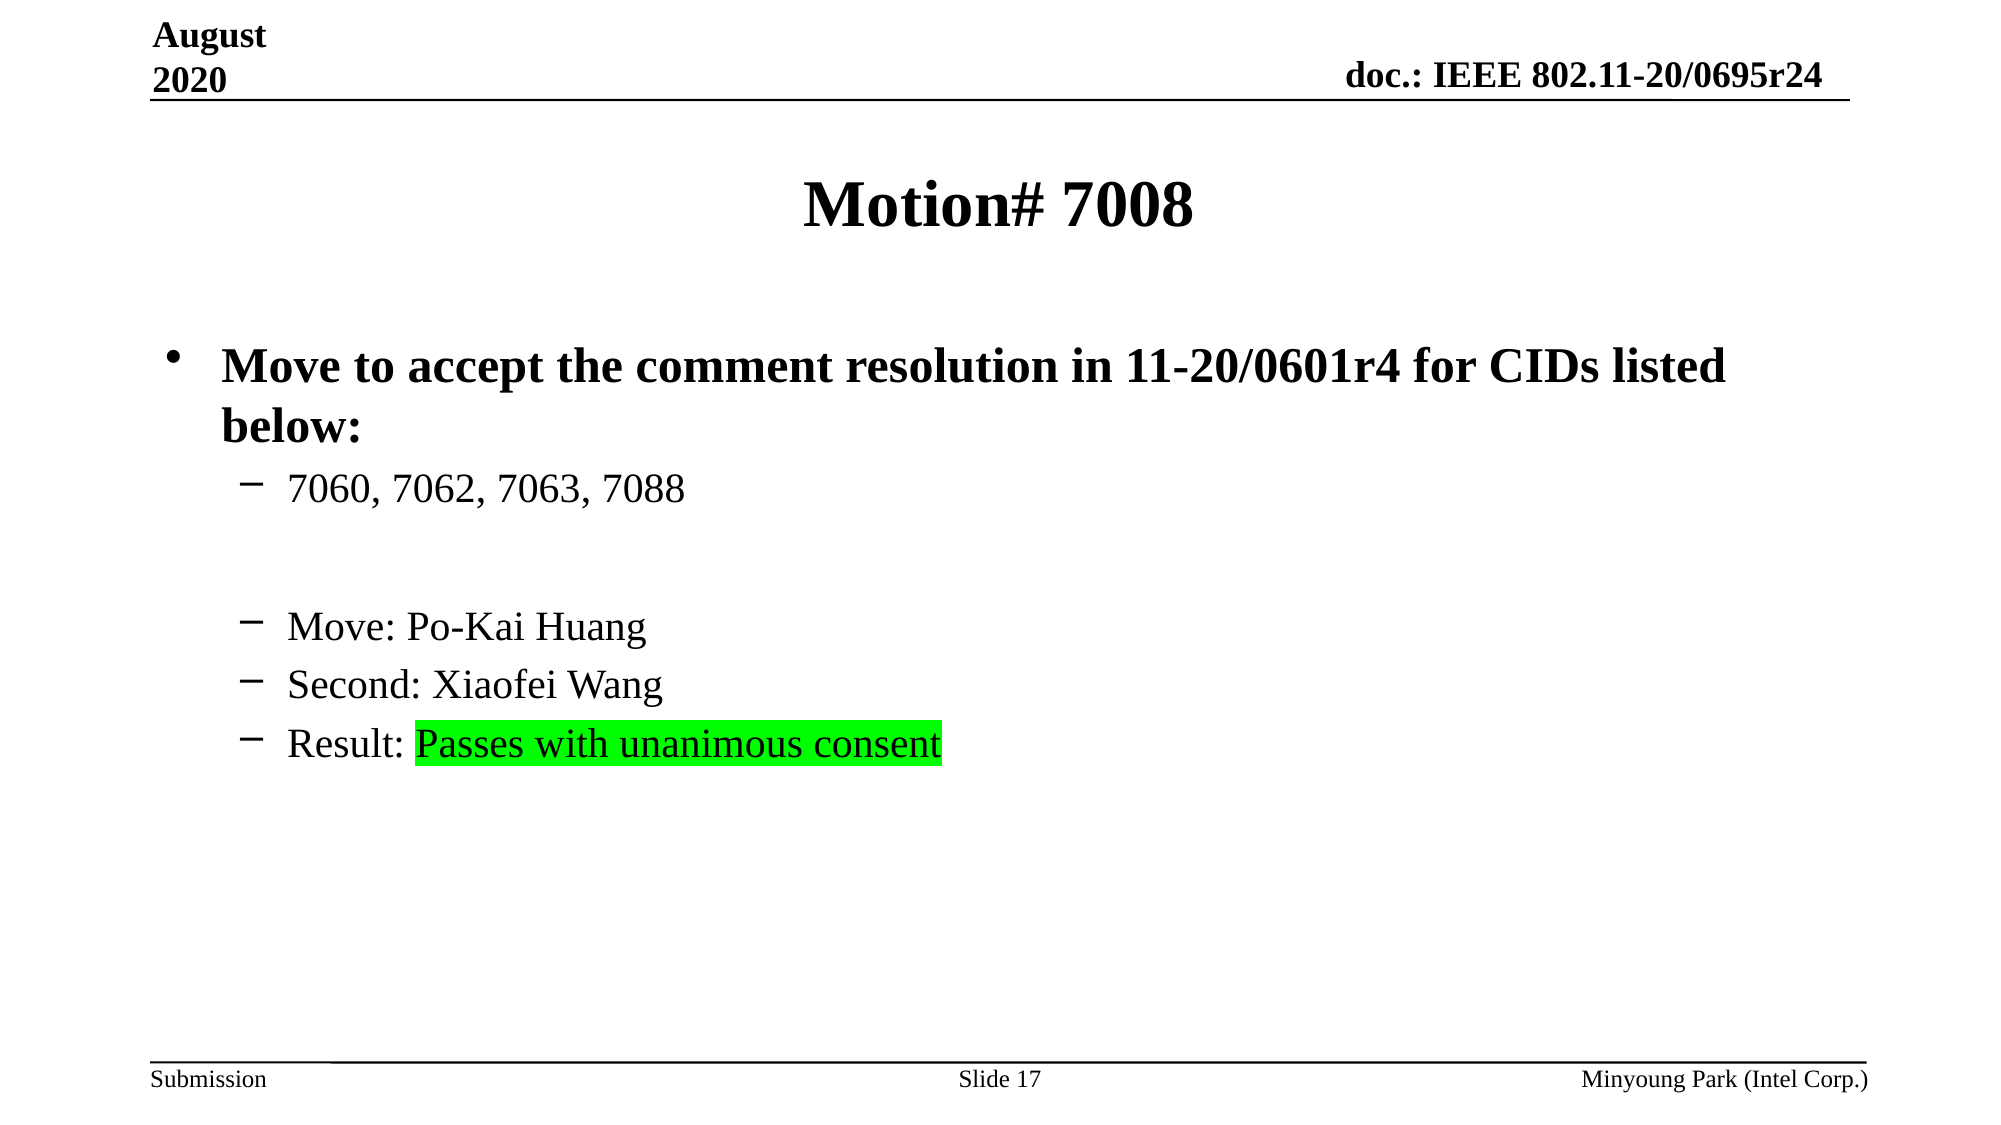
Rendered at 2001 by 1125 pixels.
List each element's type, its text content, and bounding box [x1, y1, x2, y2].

title Motion# 7008 [150, 112, 1850, 288]
slide_number Slide 17 [957, 1061, 1042, 1093]
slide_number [152, 54, 347, 101]
footer Minyoung Park (Intel Corp.) [1266, 1061, 1869, 1093]
list Move to accept the comment resolution in 11-20/0601r4 for CIDs listed below: 7060, 7062, 7063, 7088 Move: Po-Kai Huang Second: Xiaofei Wang Result: Passes with unanimous consent [150, 324, 1850, 1000]
